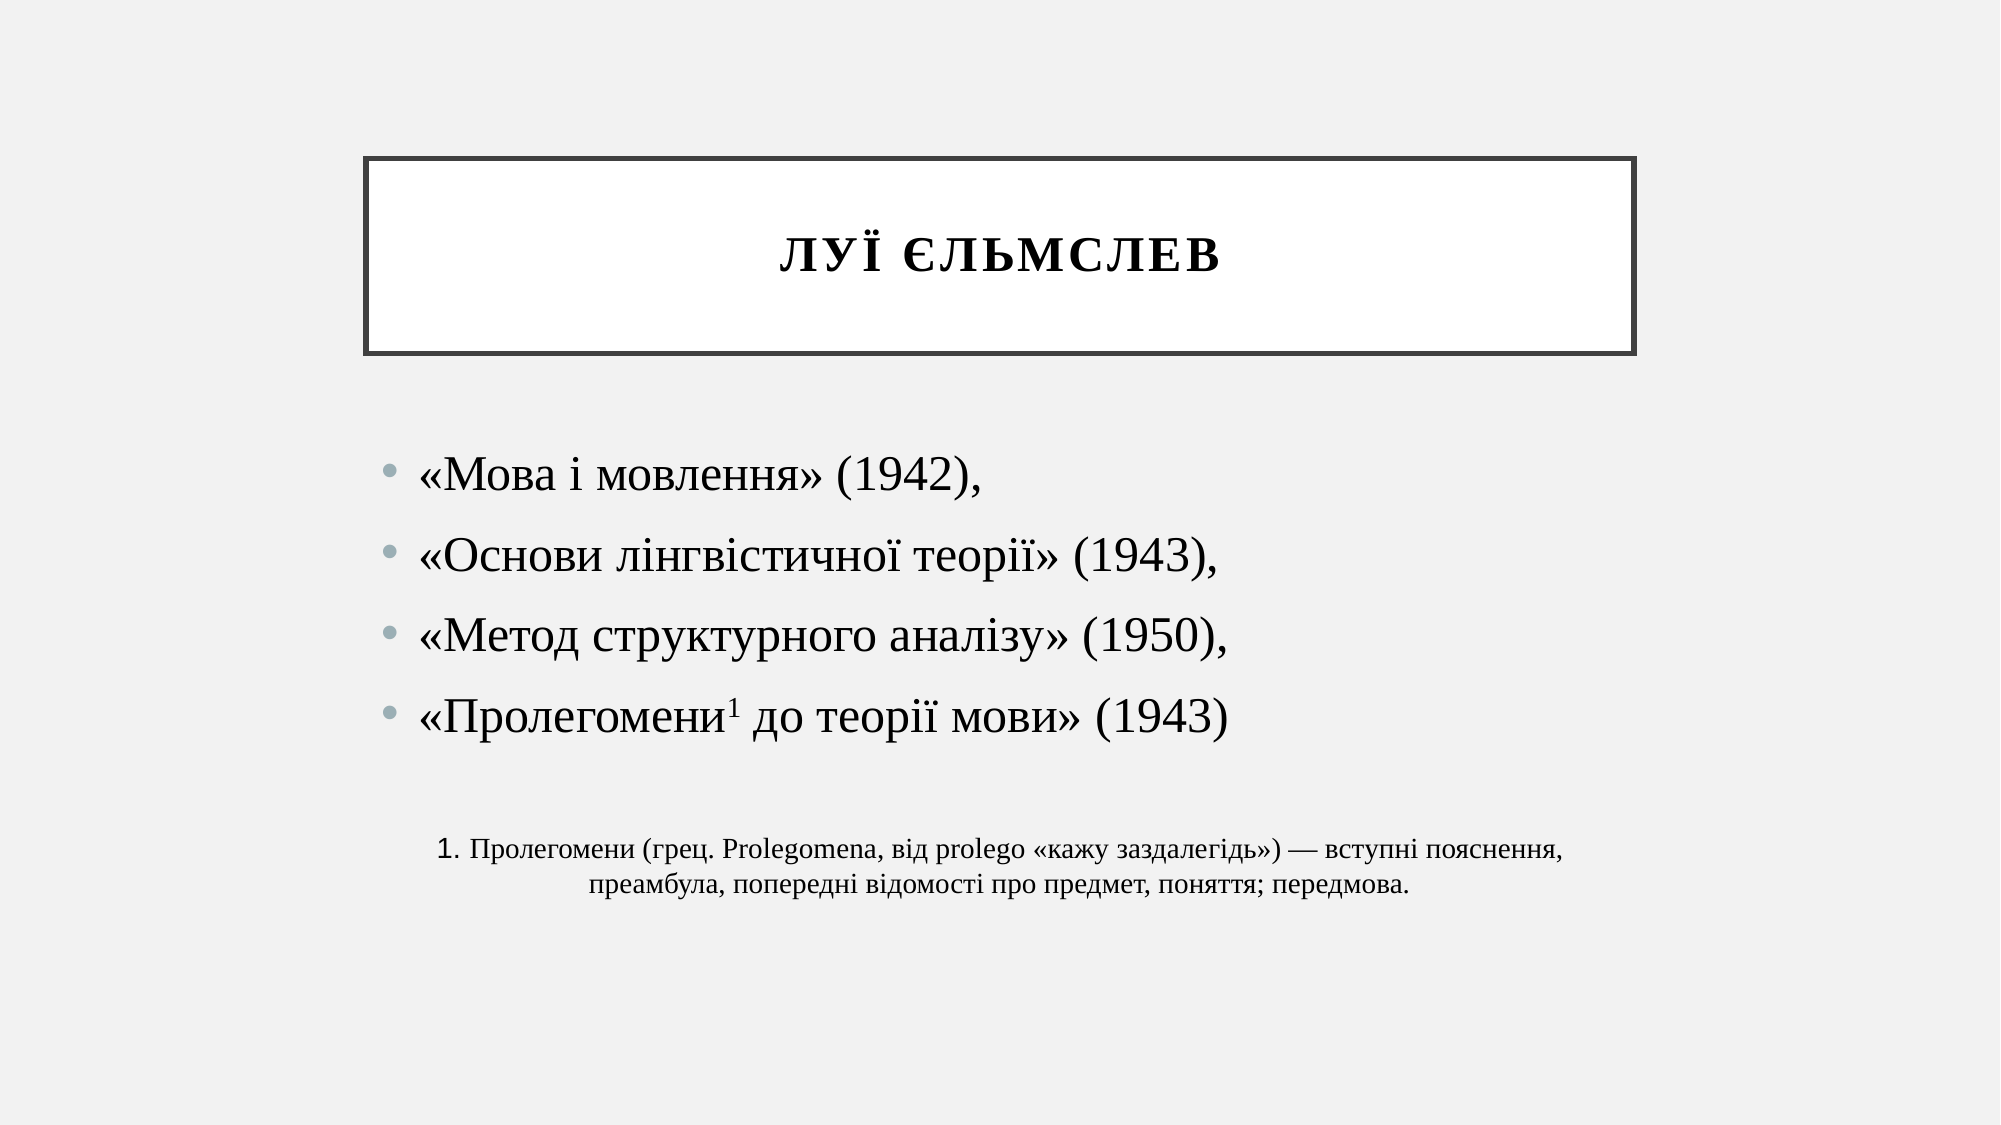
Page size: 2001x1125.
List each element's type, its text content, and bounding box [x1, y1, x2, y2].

title Луї Єльмслев [363, 156, 1637, 356]
list «Мова і мовлен­ня» (1942), «Основи лінгвістичної теорії» (1943), «Метод структурного аналізу» (1950), «Пролегомени1 до теорії мови» (1943) 1. Пролегомени (грец. Prolegomena, від prolego «кажу заздале­гідь») — вступні пояснення, преамбула, попередні відомості про предмет, поняття; передмова. [366, 432, 1634, 942]
